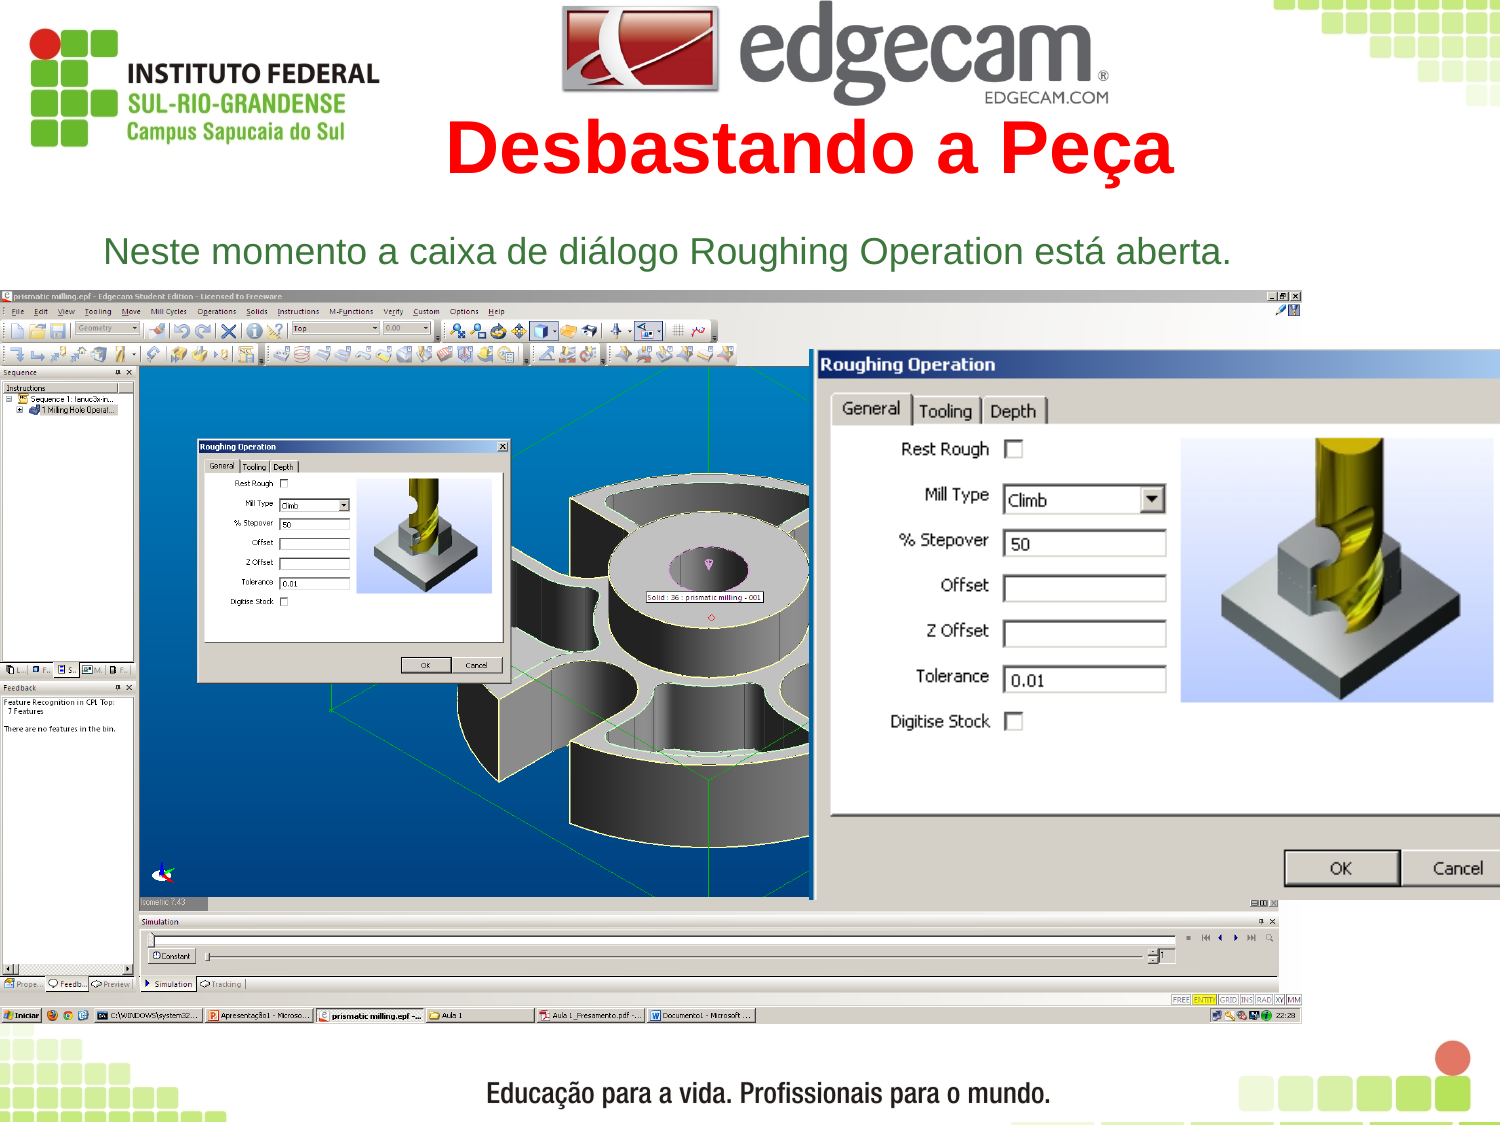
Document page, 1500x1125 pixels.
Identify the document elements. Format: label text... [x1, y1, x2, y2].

text_box Neste momento a caixa de diálogo Roughing Operation está aberta. [88, 219, 1294, 280]
picture [0, 0, 1500, 1125]
text_box Desbastando a Peça [142, 78, 1500, 197]
